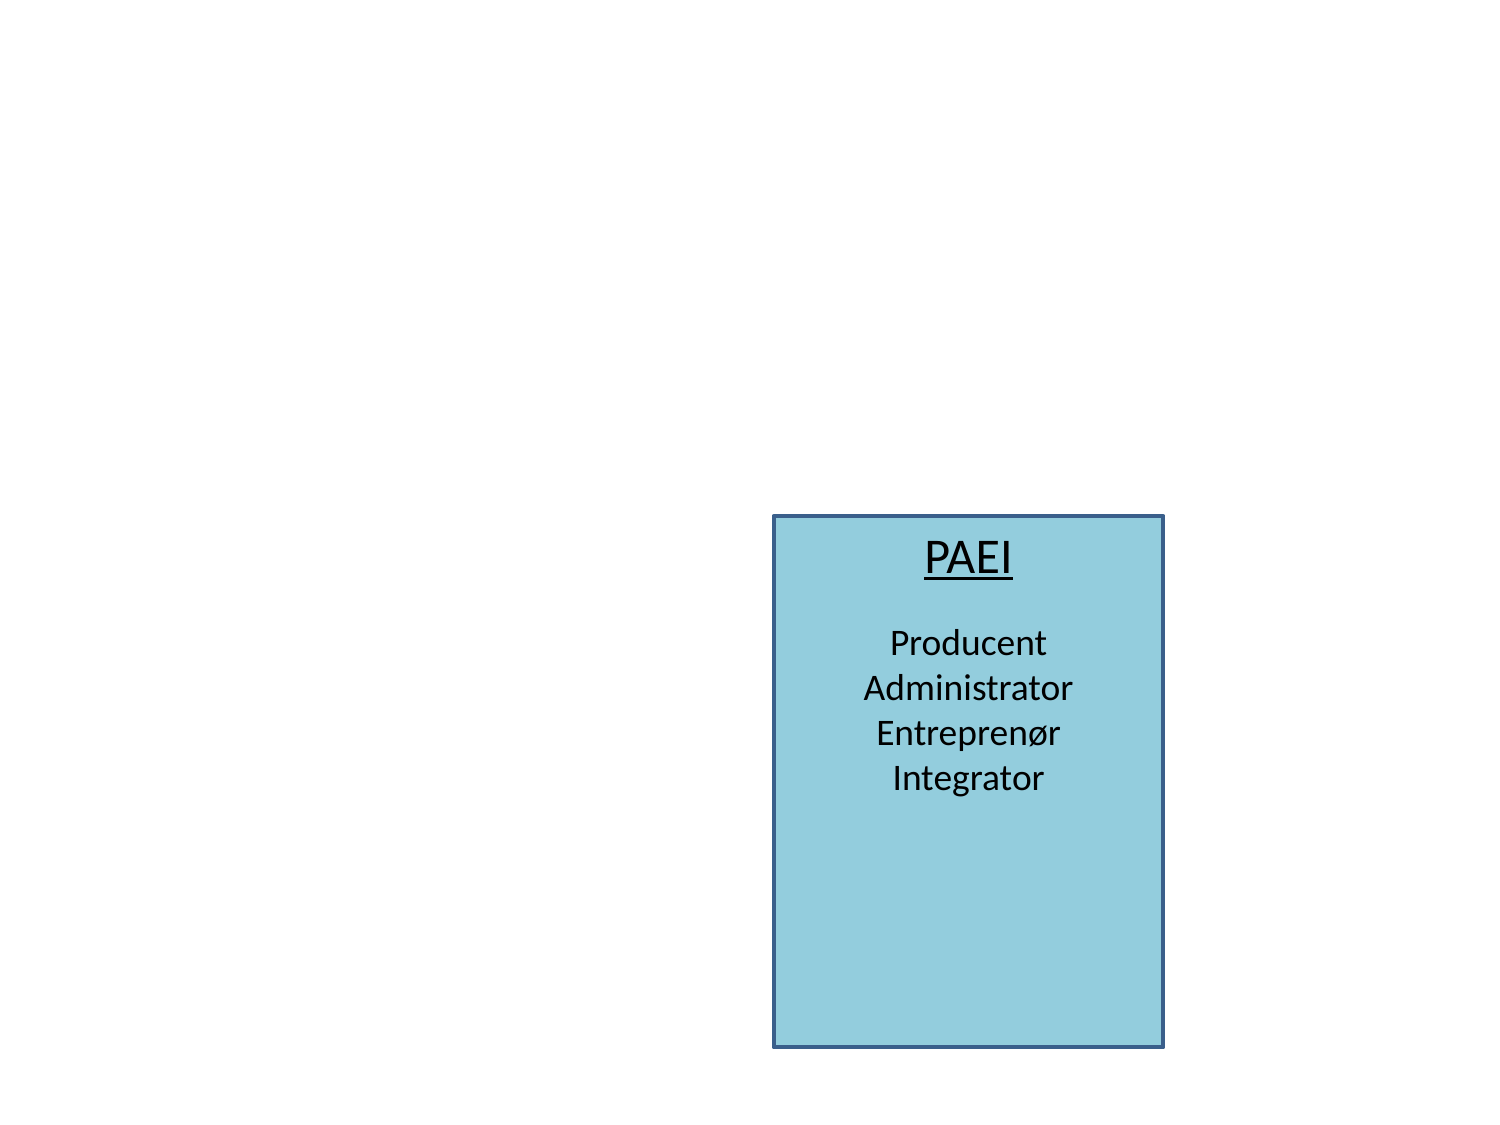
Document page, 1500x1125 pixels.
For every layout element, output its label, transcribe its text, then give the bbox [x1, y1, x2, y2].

text_box PAEI Producent Administrator Entreprenør Integrator [772, 514, 1165, 1049]
